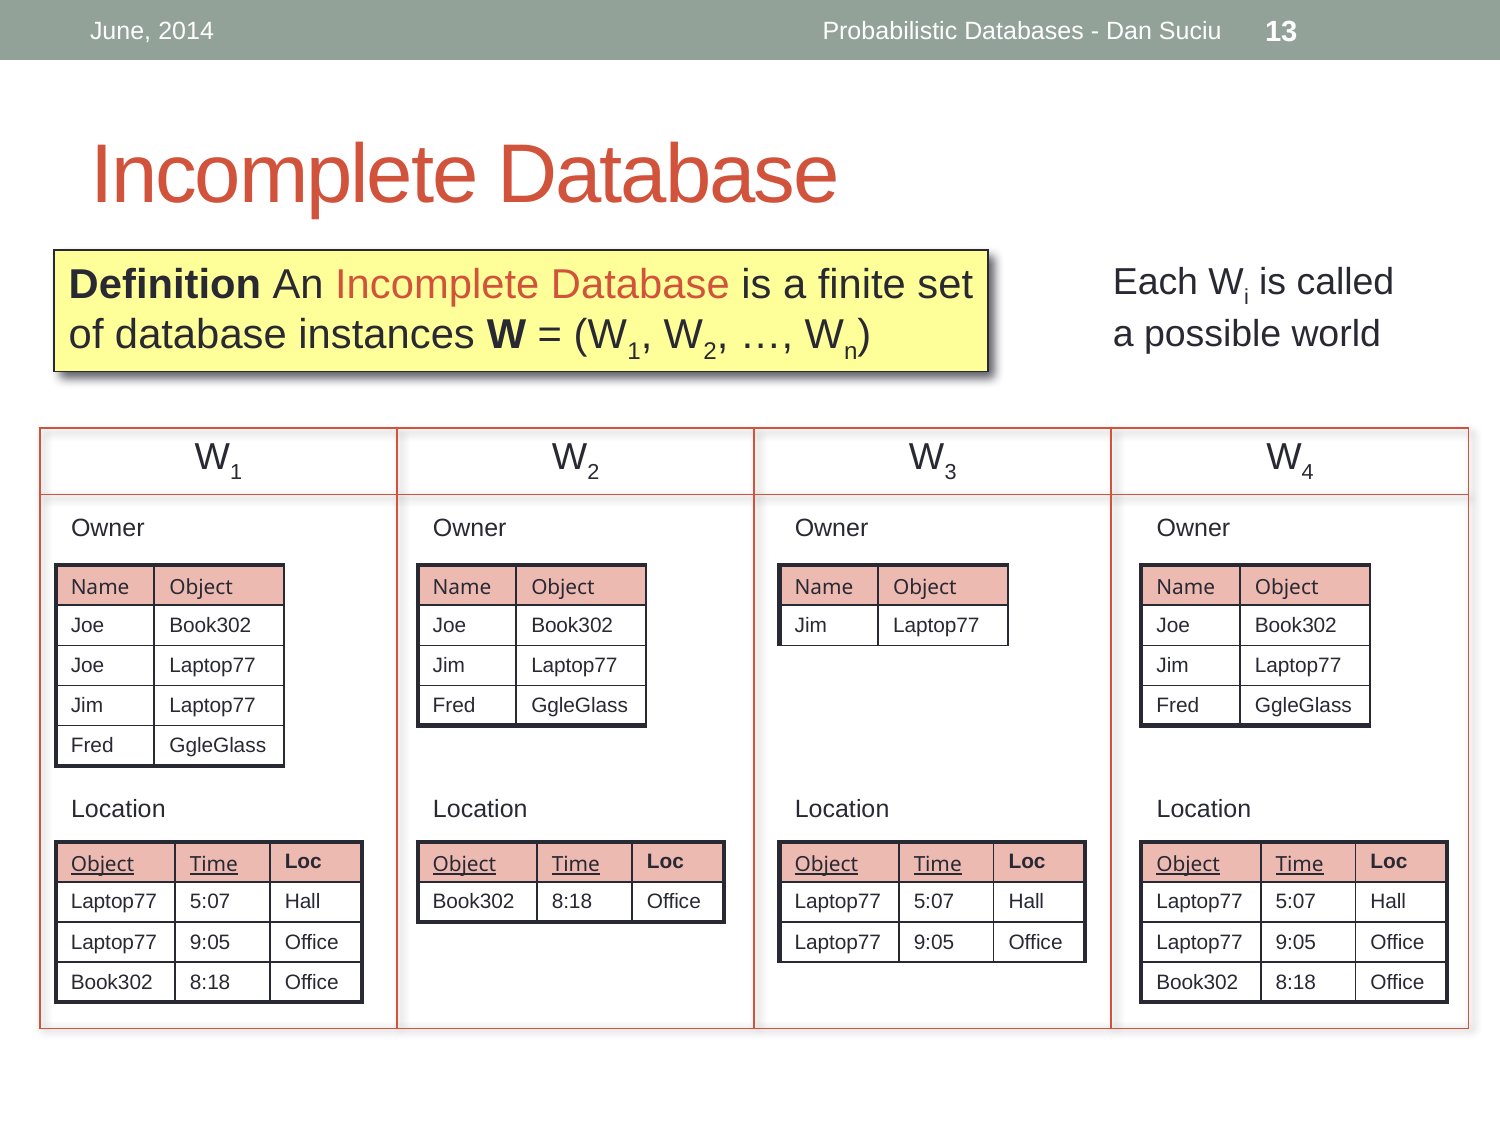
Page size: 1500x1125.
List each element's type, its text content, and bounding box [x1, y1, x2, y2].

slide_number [75, 3, 550, 57]
text_box Each Wi is called a possible world [1098, 249, 1410, 361]
text_box Definition An Incomplete Database is a finite set of database instances W = (W1, W2, …, Wn) [53, 249, 989, 372]
slide_number 13 [1250, 3, 1425, 57]
table_cell [755, 495, 1110, 1028]
table_header W3 [755, 429, 1110, 494]
table_cell [398, 495, 753, 1028]
table_header W4 [1112, 429, 1468, 494]
table_header W1 [41, 429, 396, 494]
table_cell [41, 495, 396, 1028]
title Incomplete Database [75, 87, 1425, 250]
footer Probabilistic Databases - Dan Suciu [562, 3, 1238, 57]
table_header W2 [398, 429, 753, 494]
table_cell [1112, 495, 1468, 1028]
